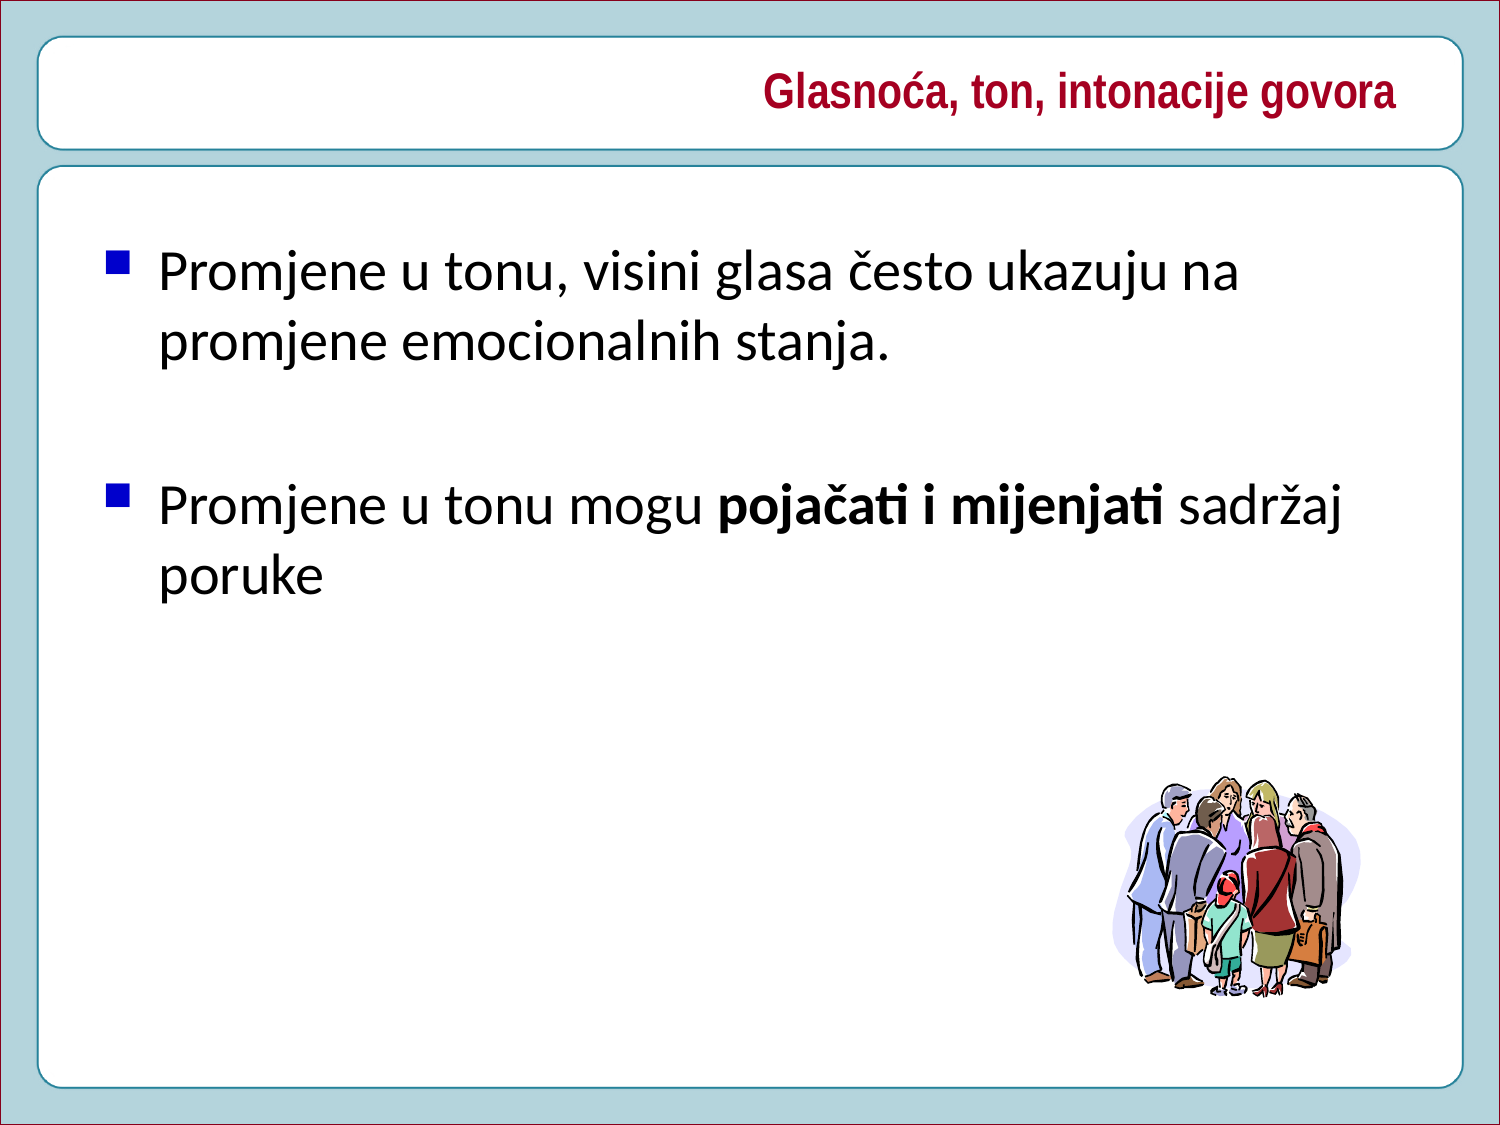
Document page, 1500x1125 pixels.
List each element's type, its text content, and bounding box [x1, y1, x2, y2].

list Promjene u tonu, visini glasa često ukazuju na promjene emocionalnih stanja. Promjene u tonu mogu pojačati i mijenjati sadržaj poruke [87, 224, 1413, 1001]
title Glasnoća, ton, intonacije govora [525, 68, 1413, 119]
picture [1112, 774, 1363, 1001]
